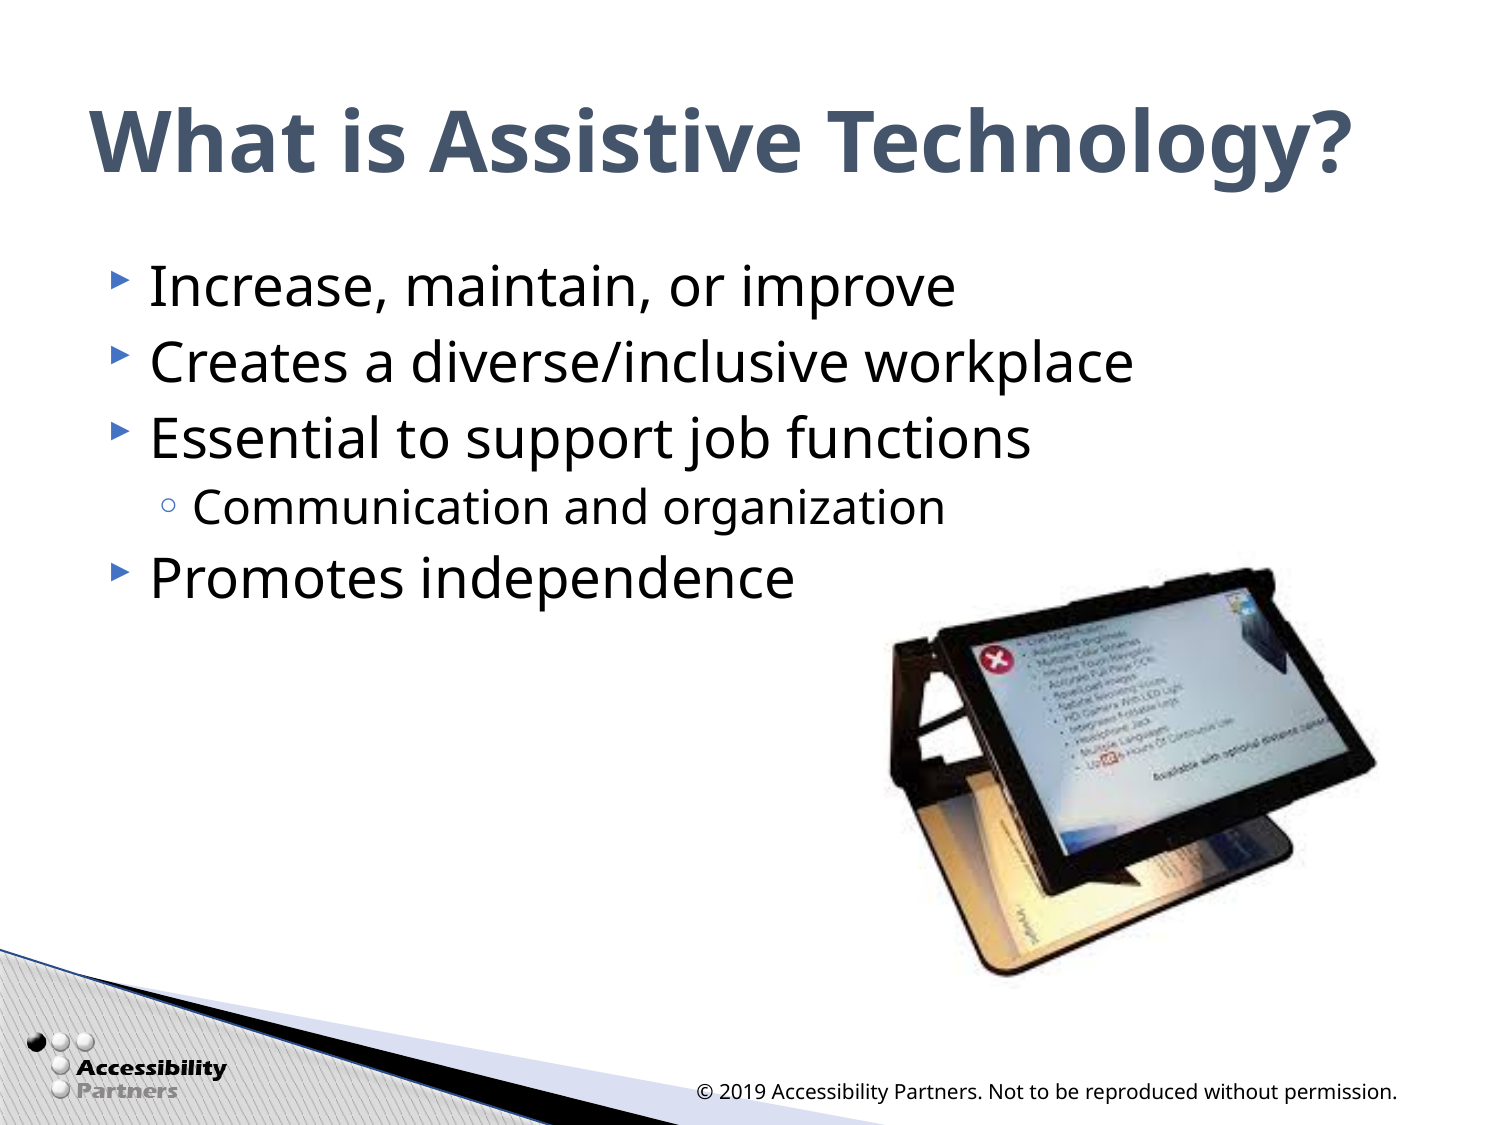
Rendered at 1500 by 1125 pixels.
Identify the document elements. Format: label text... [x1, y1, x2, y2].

footer © 2019 Accessibility Partners. Not to be reproduced without permission. [537, 1051, 1413, 1112]
list Increase, maintain, or improve Creates a diverse/inclusive workplace Essential to support job functions Communication and organization Promotes independence [74, 242, 1426, 986]
title What is Assistive Technology? [75, 45, 1425, 233]
picture [24, 1030, 229, 1100]
picture [849, 551, 1413, 989]
